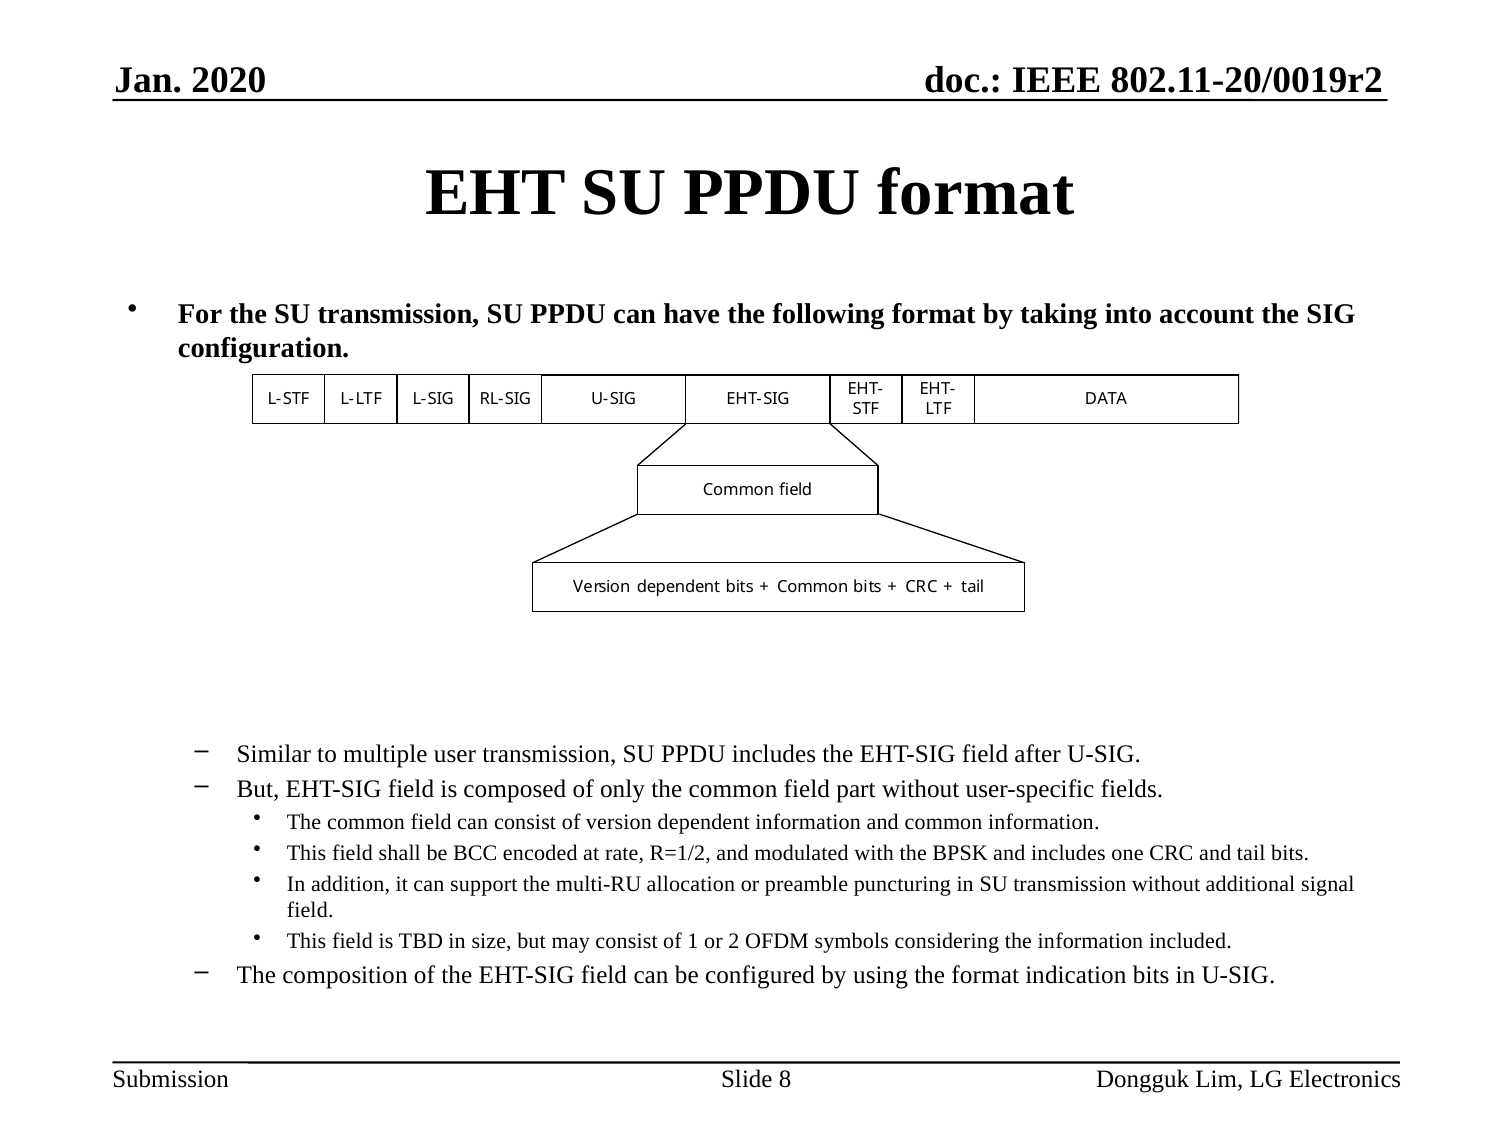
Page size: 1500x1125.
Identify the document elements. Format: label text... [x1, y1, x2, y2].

picture [249, 369, 1240, 613]
footer Dongguk Lim, LG Electronics [1092, 1061, 1402, 1093]
list For the SU transmission, SU PPDU can have the following format by taking into account the SIG configuration. Similar to multiple user transmission, SU PPDU includes the EHT-SIG field after U-SIG. But, EHT-SIG field is composed of only the common field part without user-specific fields. The common field can consist of version dependent information and common information. This field shall be BCC encoded at rate, R=1/2, and modulated with the BPSK and includes one CRC and tail bits. In addition, it can support the multi-RU allocation or preamble puncturing in SU transmission without additional signal field. This field is TBD in size, but may consist of 1 or 2 OFDM symbols considering the information included. The composition of the EHT-SIG field can be configured by using the format indication bits in U-SIG. [112, 287, 1388, 1000]
slide_number Slide 8 [712, 1061, 800, 1093]
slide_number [114, 54, 269, 101]
title EHT SU PPDU format [112, 112, 1388, 263]
